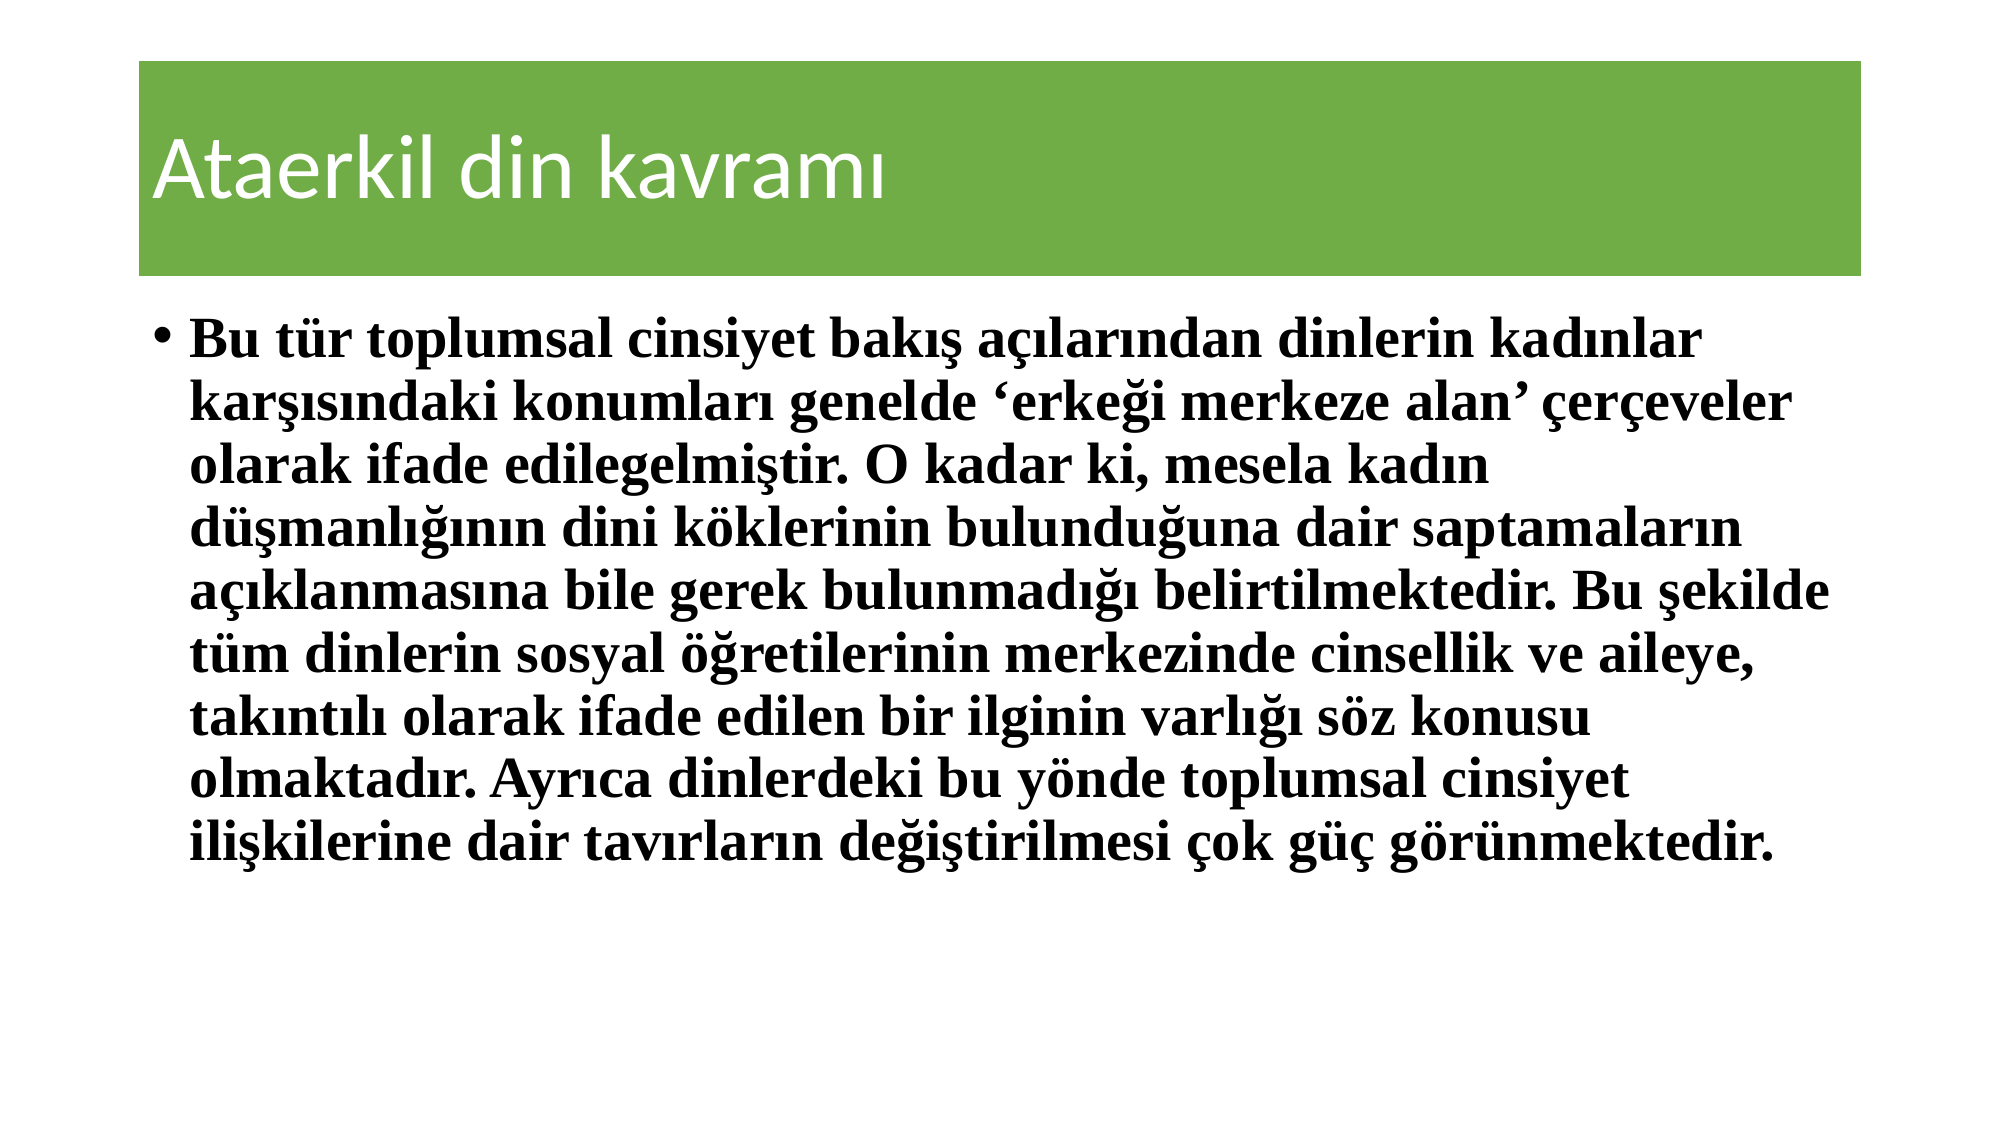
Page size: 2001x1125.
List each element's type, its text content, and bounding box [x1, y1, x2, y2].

list Bu tür toplumsal cinsiyet bakış açılarından dinlerin kadınlar karşısındaki konumları genelde ‘erkeği merkeze alan’ çerçeveler olarak ifade edilegelmiştir. O kadar ki, mesela kadın düşmanlığının dini köklerinin bulunduğuna dair saptamaların açıklanmasına bile gerek bulunmadığı belirtilmektedir. Bu şekilde tüm dinlerin sosyal öğretilerinin merkezinde cinsellik ve aileye, takıntılı olarak ifade edilen bir ilginin varlığı söz konusu olmaktadır. Ayrıca dinlerdeki bu yönde toplumsal cinsiyet ilişkilerine dair tavırların değiştirilmesi çok güç görünmektedir. [137, 299, 1863, 1014]
title Ataerkil din kavramı [136, 58, 1864, 279]
